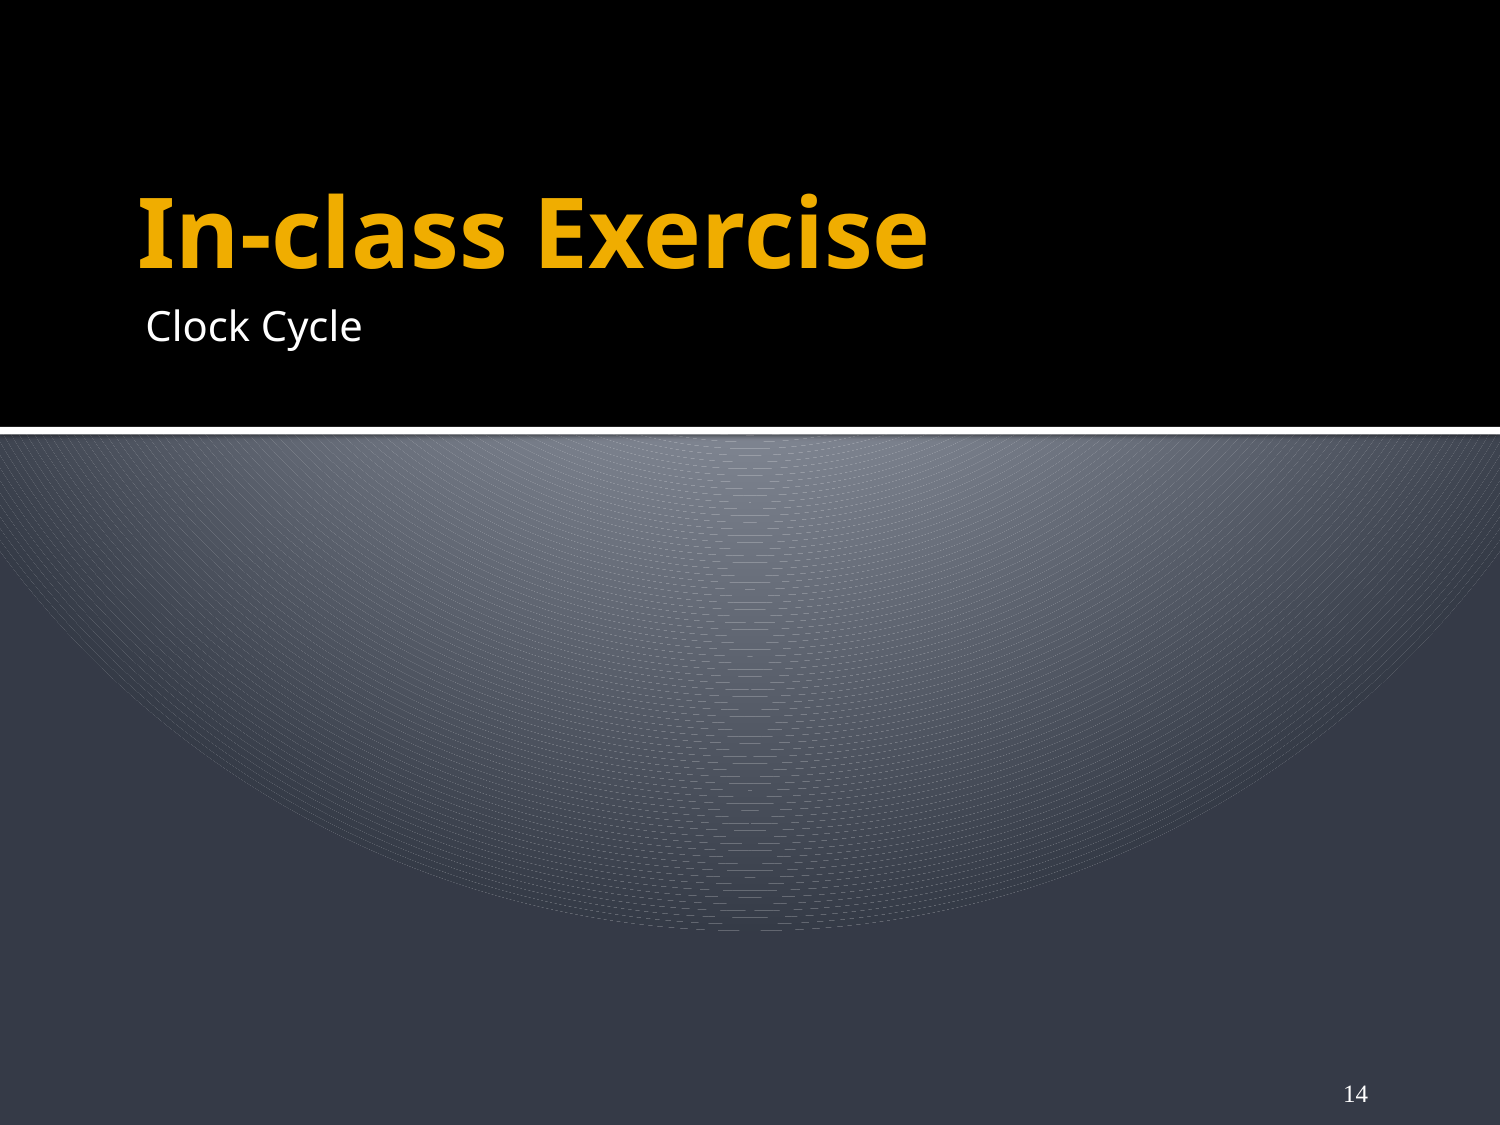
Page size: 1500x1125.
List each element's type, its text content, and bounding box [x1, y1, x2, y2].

title In-class Exercise [123, 19, 1438, 288]
list Clock Cycle [121, 299, 1438, 413]
slide_number 14 [1262, 1062, 1383, 1108]
